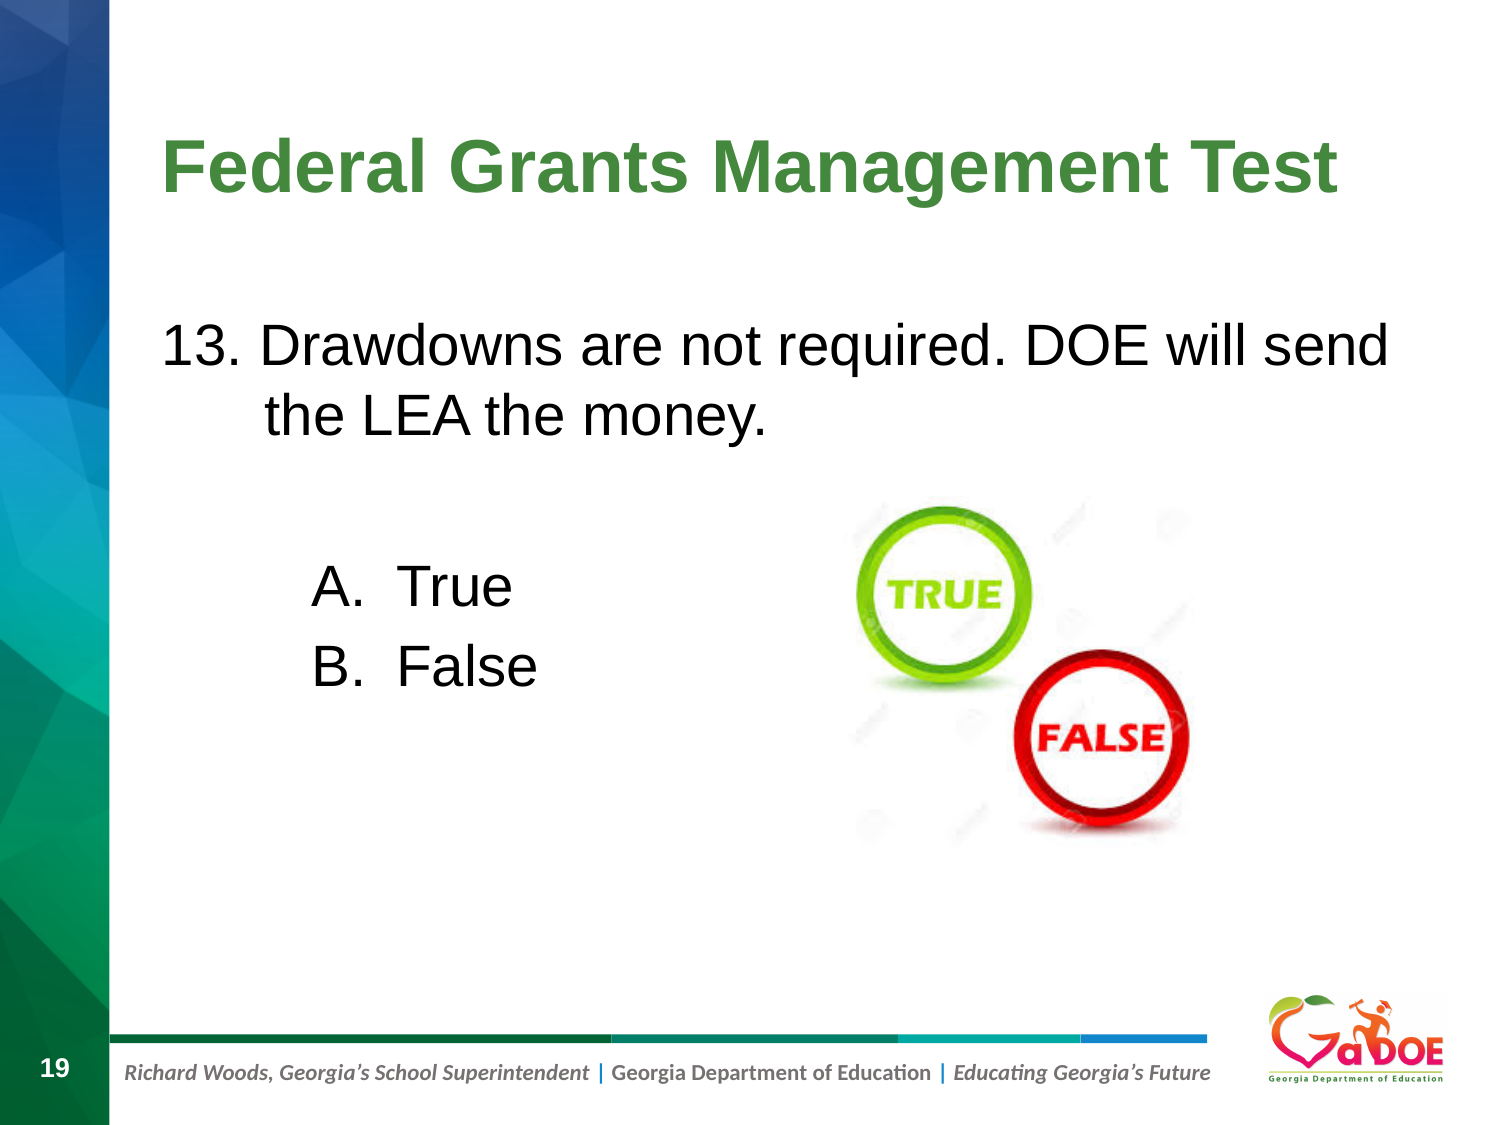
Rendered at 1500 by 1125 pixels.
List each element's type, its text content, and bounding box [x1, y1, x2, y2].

picture [844, 496, 1197, 849]
picture [0, 0, 110, 1125]
list 13. Drawdowns are not required. DOE will send the LEA the money. True False [146, 299, 1441, 988]
picture [1263, 987, 1447, 1089]
title Federal Grants Management Test [146, 59, 1441, 278]
